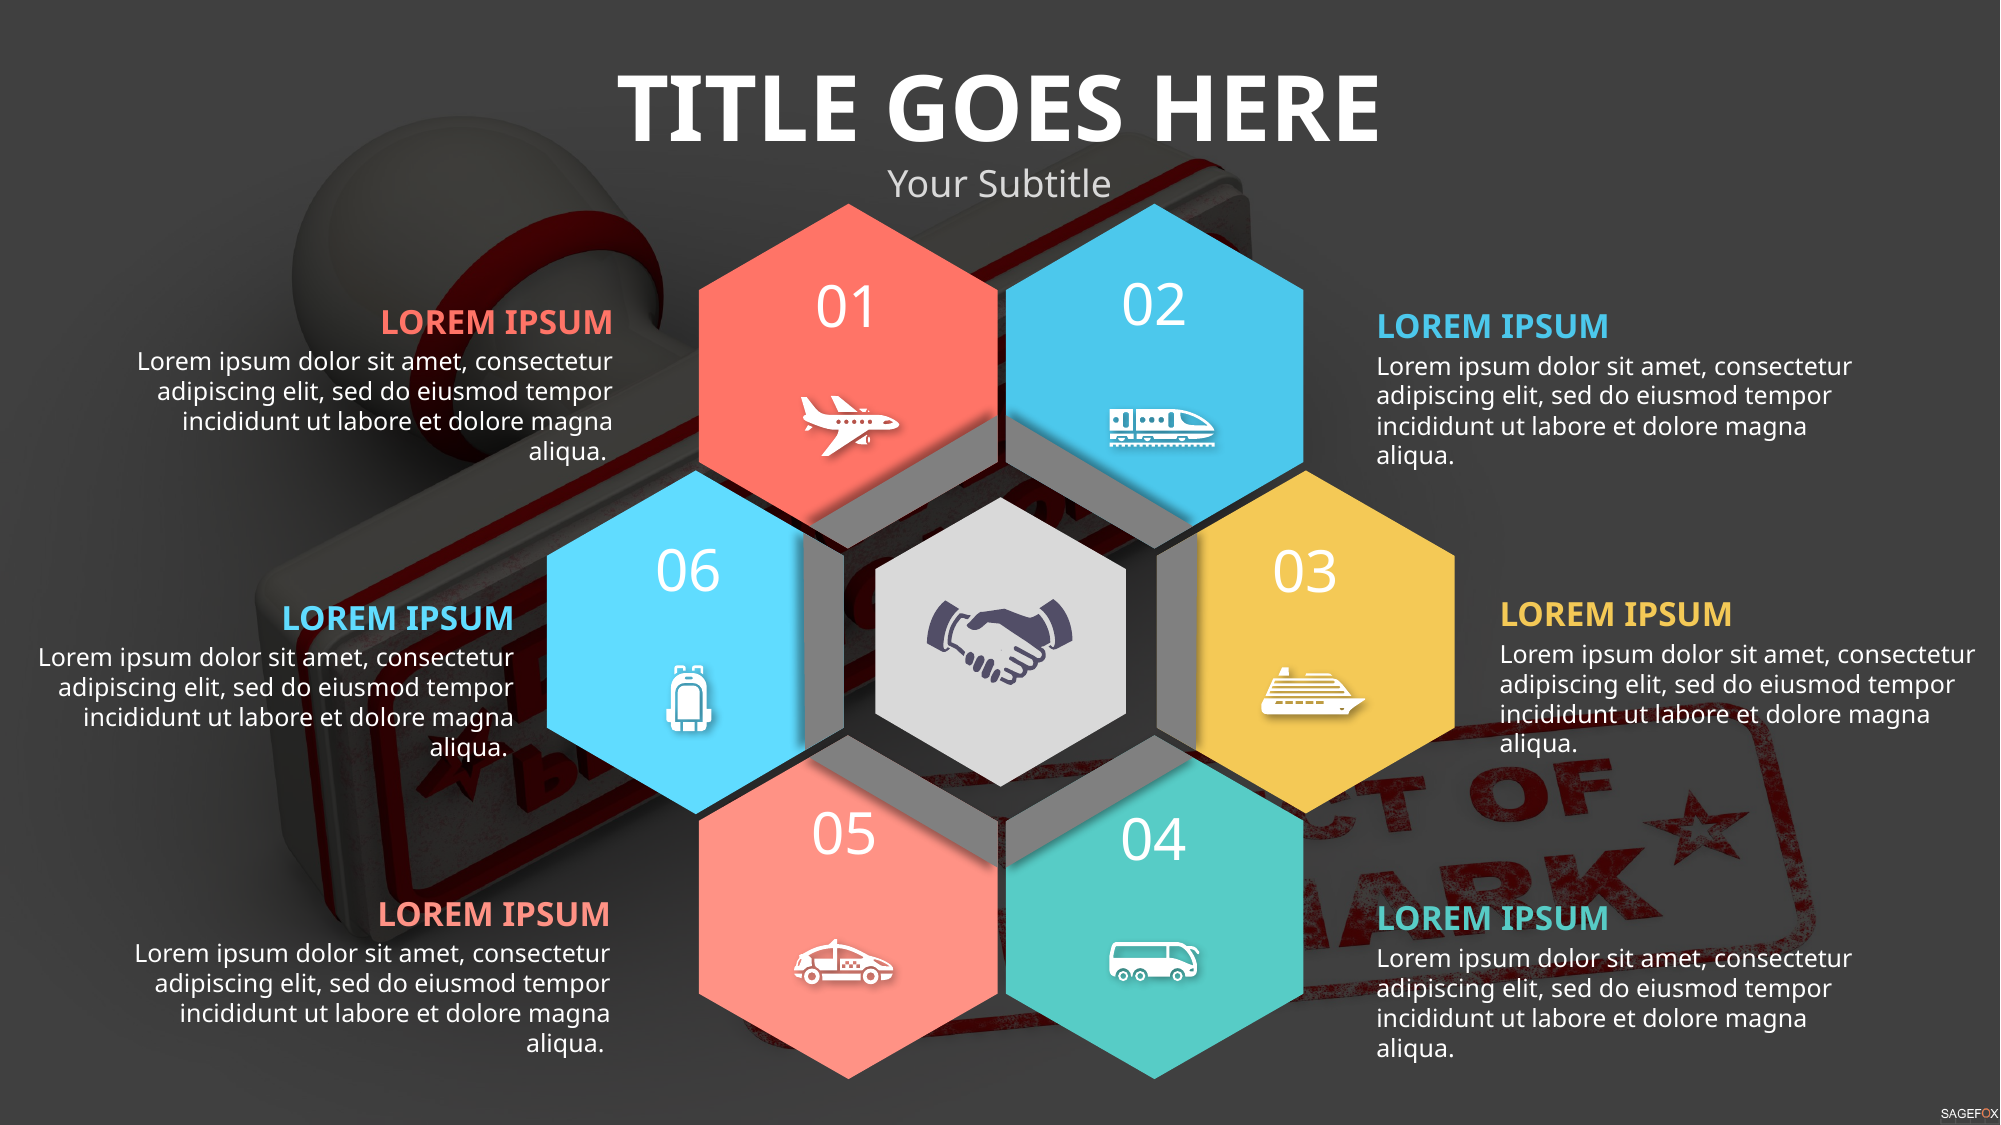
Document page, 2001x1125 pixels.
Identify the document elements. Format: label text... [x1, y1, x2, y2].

text_box LOREM IPSUM Lorem ipsum dolor sit amet, consectetur adipiscing elit, sed do eiusmod tempor incididunt ut labore et dolore magna aliqua. [1484, 585, 2000, 766]
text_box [1156, 470, 1455, 814]
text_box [546, 470, 844, 815]
picture [0, 0, 2001, 1125]
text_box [698, 203, 998, 549]
text_box LOREM IPSUM Lorem ipsum dolor sit amet, consectetur adipiscing elit, sed do eiusmod tempor incididunt ut labore et dolore magna aliqua. [4, 589, 530, 770]
text_box LOREM IPSUM Lorem ipsum dolor sit amet, consectetur adipiscing elit, sed do eiusmod tempor incididunt ut labore et dolore magna aliqua. [103, 293, 629, 474]
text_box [698, 735, 998, 1080]
text_box LOREM IPSUM Lorem ipsum dolor sit amet, consectetur adipiscing elit, sed do eiusmod tempor incididunt ut labore et dolore magna aliqua. [1361, 297, 1887, 478]
text_box LOREM IPSUM Lorem ipsum dolor sit amet, consectetur adipiscing elit, sed do eiusmod tempor incididunt ut labore et dolore magna aliqua. [1361, 890, 1887, 1070]
text_box TITLE GOES HERE Your Subtitle [548, 42, 1452, 212]
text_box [1005, 203, 1304, 549]
text_box LOREM IPSUM Lorem ipsum dolor sit amet, consectetur adipiscing elit, sed do eiusmod tempor incididunt ut labore et dolore magna aliqua. [100, 885, 626, 1065]
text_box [1005, 735, 1304, 1080]
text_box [926, 599, 1074, 685]
text_box [875, 497, 1126, 787]
